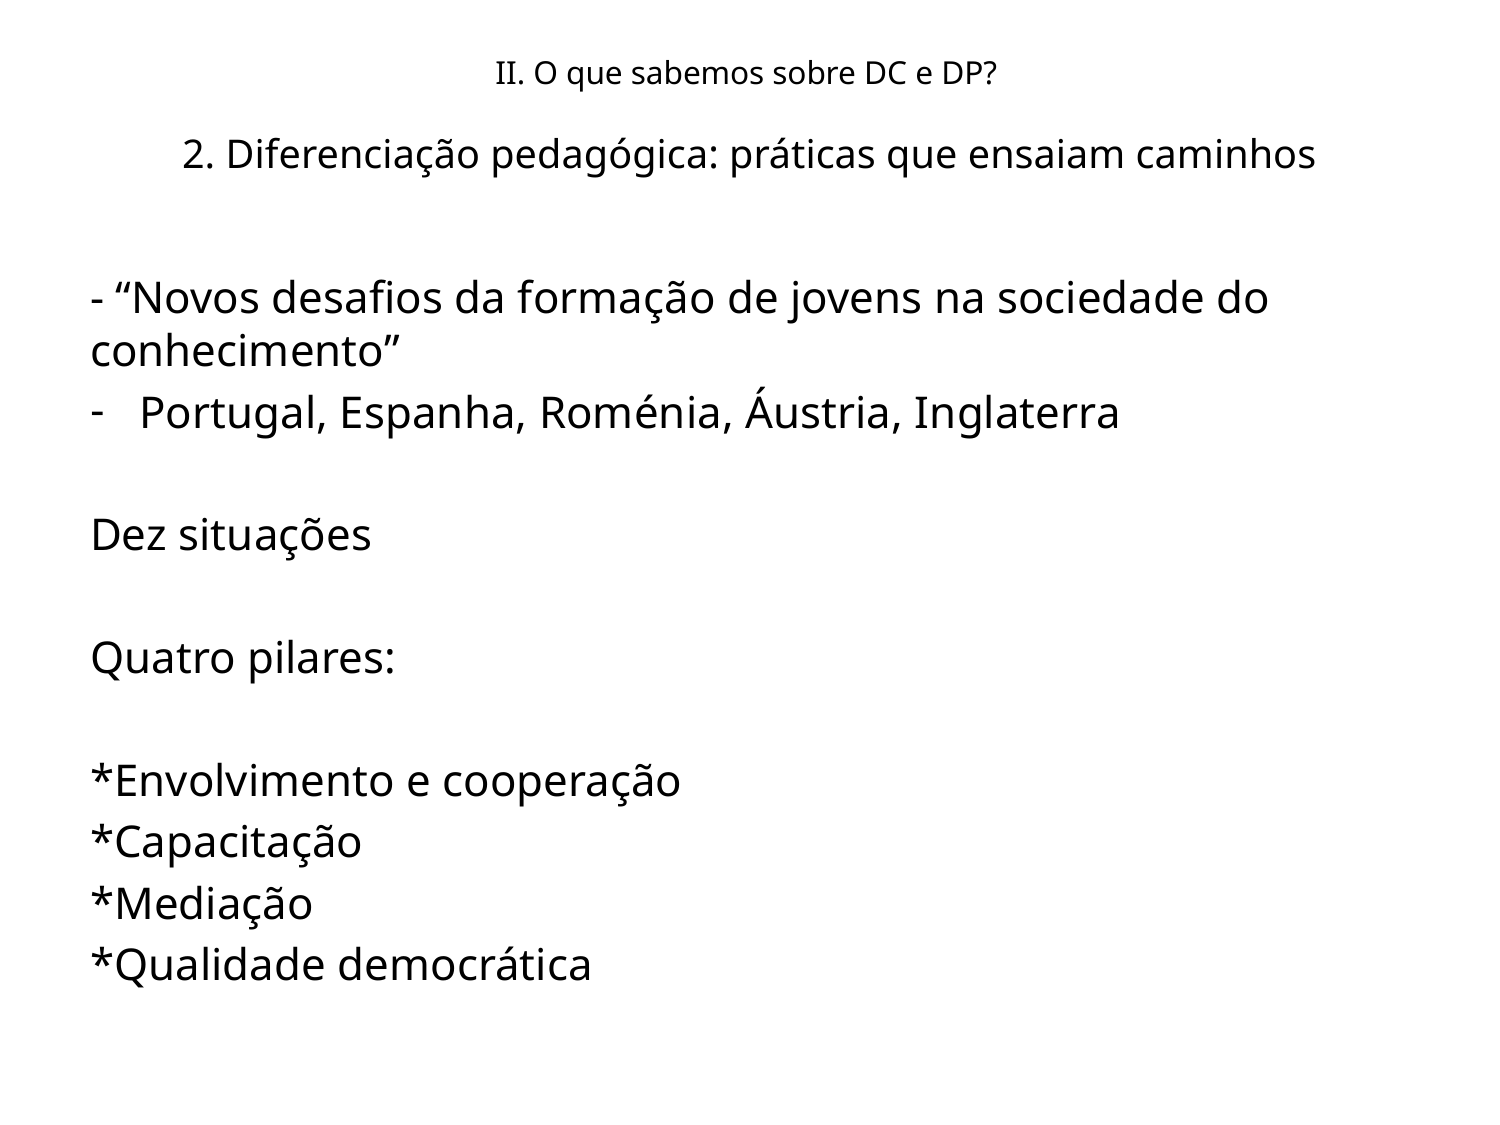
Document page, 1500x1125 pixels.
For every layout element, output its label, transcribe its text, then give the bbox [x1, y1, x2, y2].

title II. O que sabemos sobre DC e DP? 2. Diferenciação pedagógica: práticas que ensaiam caminhos [75, 45, 1425, 233]
list - “Novos desafios da formação de jovens na sociedade do conhecimento” Portugal, Espanha, Roménia, Áustria, Inglaterra Dez situações Quatro pilares: *Envolvimento e cooperação *Capacitação *Mediação *Qualidade democrática [75, 262, 1425, 1005]
